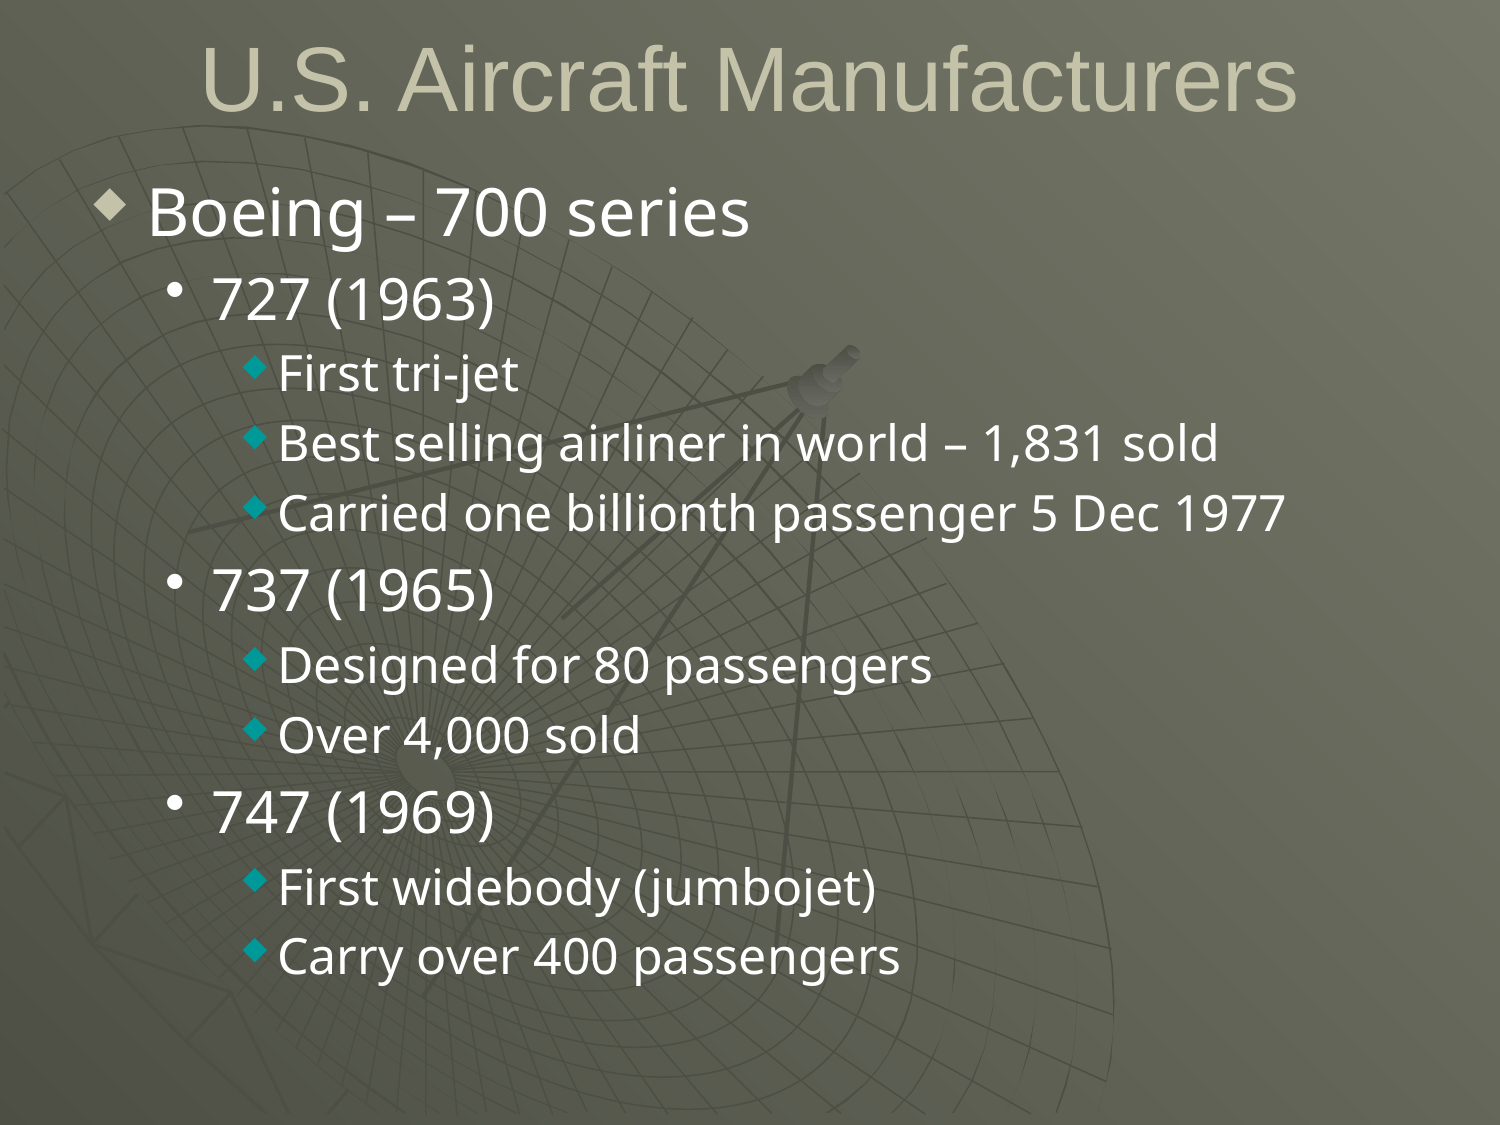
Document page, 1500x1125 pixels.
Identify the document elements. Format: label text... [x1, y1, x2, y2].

title U.S. Aircraft Manufacturers [74, 0, 1426, 151]
list Boeing – 700 series 727 (1963) First tri-jet Best selling airliner in world – 1,831 sold Carried one billionth passenger 5 Dec 1977 737 (1965) Designed for 80 passengers Over 4,000 sold 747 (1969) First widebody (jumbojet) Carry over 400 passengers [74, 162, 1426, 1125]
